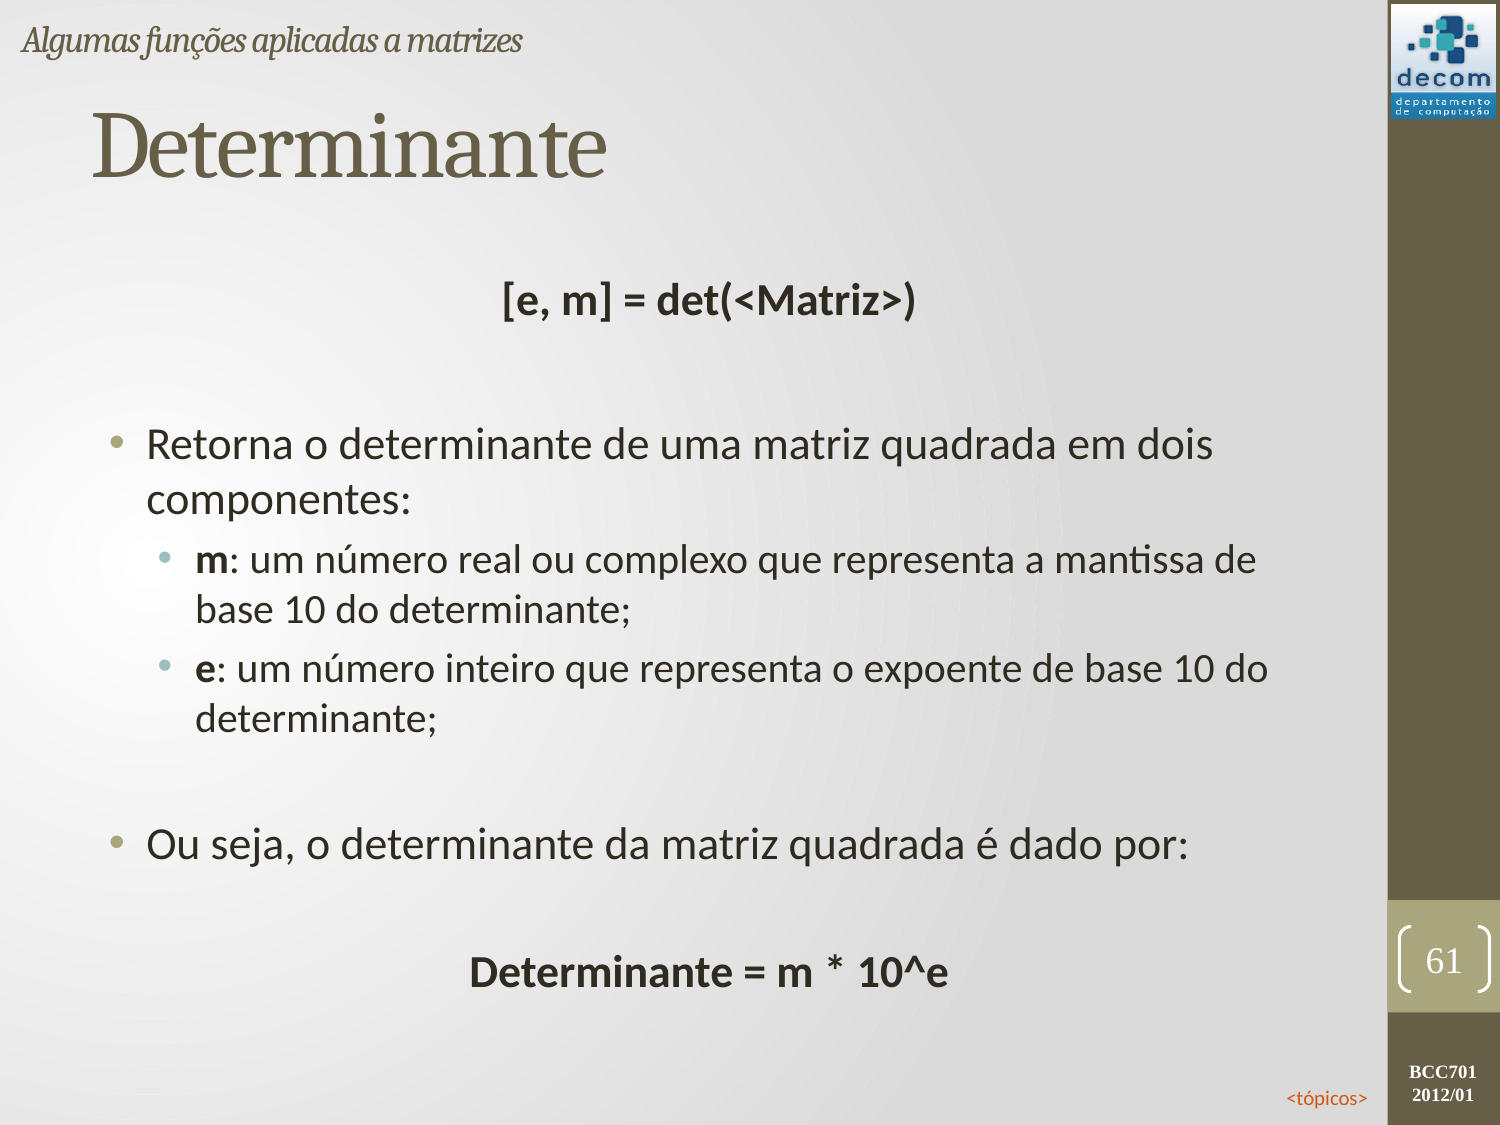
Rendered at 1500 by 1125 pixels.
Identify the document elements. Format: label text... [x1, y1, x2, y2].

text_box <tópicos> [1271, 1077, 1383, 1117]
picture [1391, 4, 1496, 119]
title Determinante [75, 45, 1325, 233]
list [e, m] = det(<Matriz>) Retorna o determinante de uma matriz quadrada em dois componentes: m: um número real ou complexo que representa a mantissa de base 10 do determinante; e: um número inteiro que representa o expoente de base 10 do determinante; Ou seja, o determinante da matriz quadrada é dado por: Determinante = m * 10^e [75, 262, 1325, 1050]
text_box Algumas funções aplicadas a matrizes [6, 11, 1255, 63]
slide_number 61 [1397, 924, 1492, 994]
